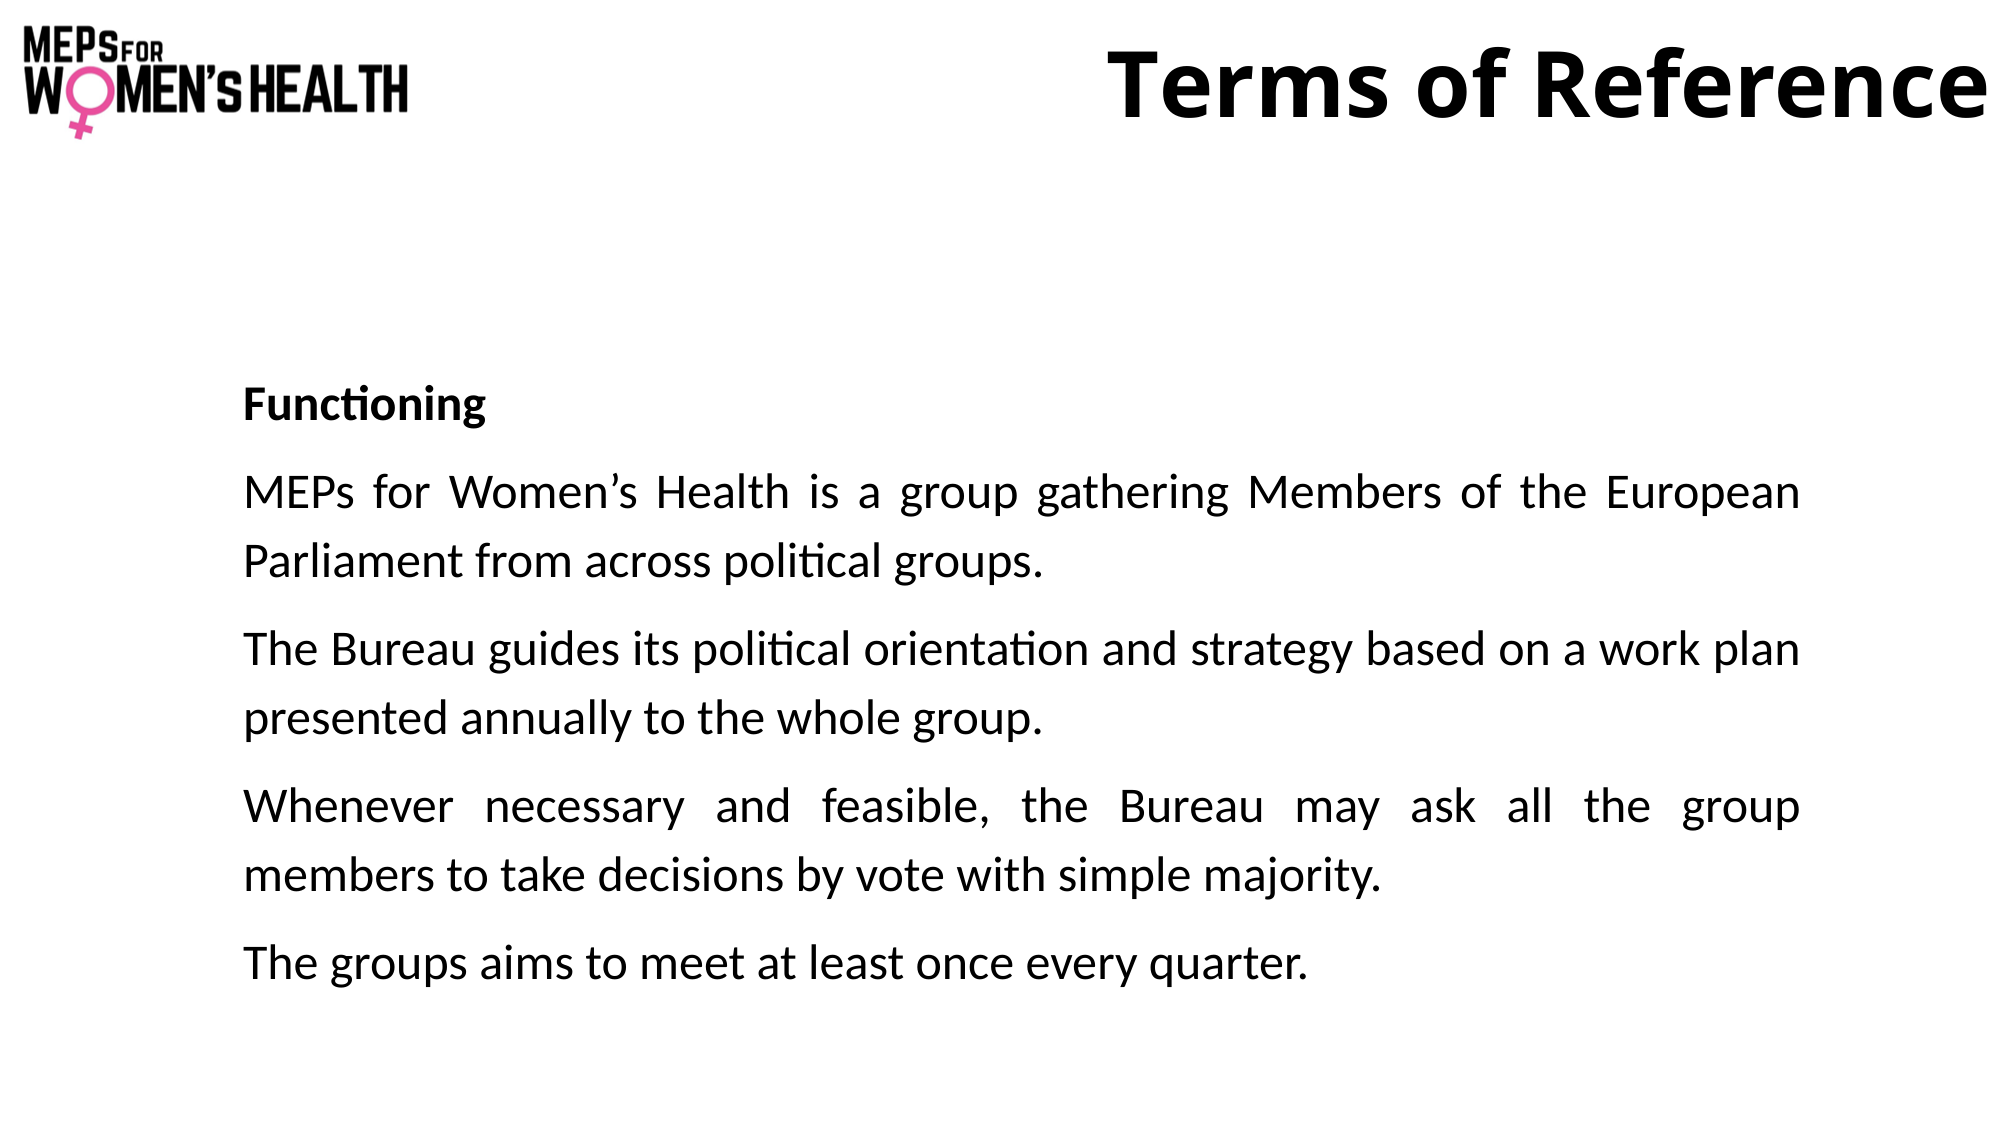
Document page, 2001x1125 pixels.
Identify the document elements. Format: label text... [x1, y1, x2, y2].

text_box Functioning MEPs for Women’s Health is a group gathering Members of the European Parliament from across political groups. The Bureau guides its political orientation and strategy based on a work plan presented annually to the whole group. Whenever necessary and feasible, the Bureau may ask all the group members to take decisions by vote with simple majority. The groups aims to meet at least once every quarter. [217, 353, 1817, 997]
text_box Terms of Reference [1017, 18, 2000, 144]
picture [0, 0, 428, 146]
